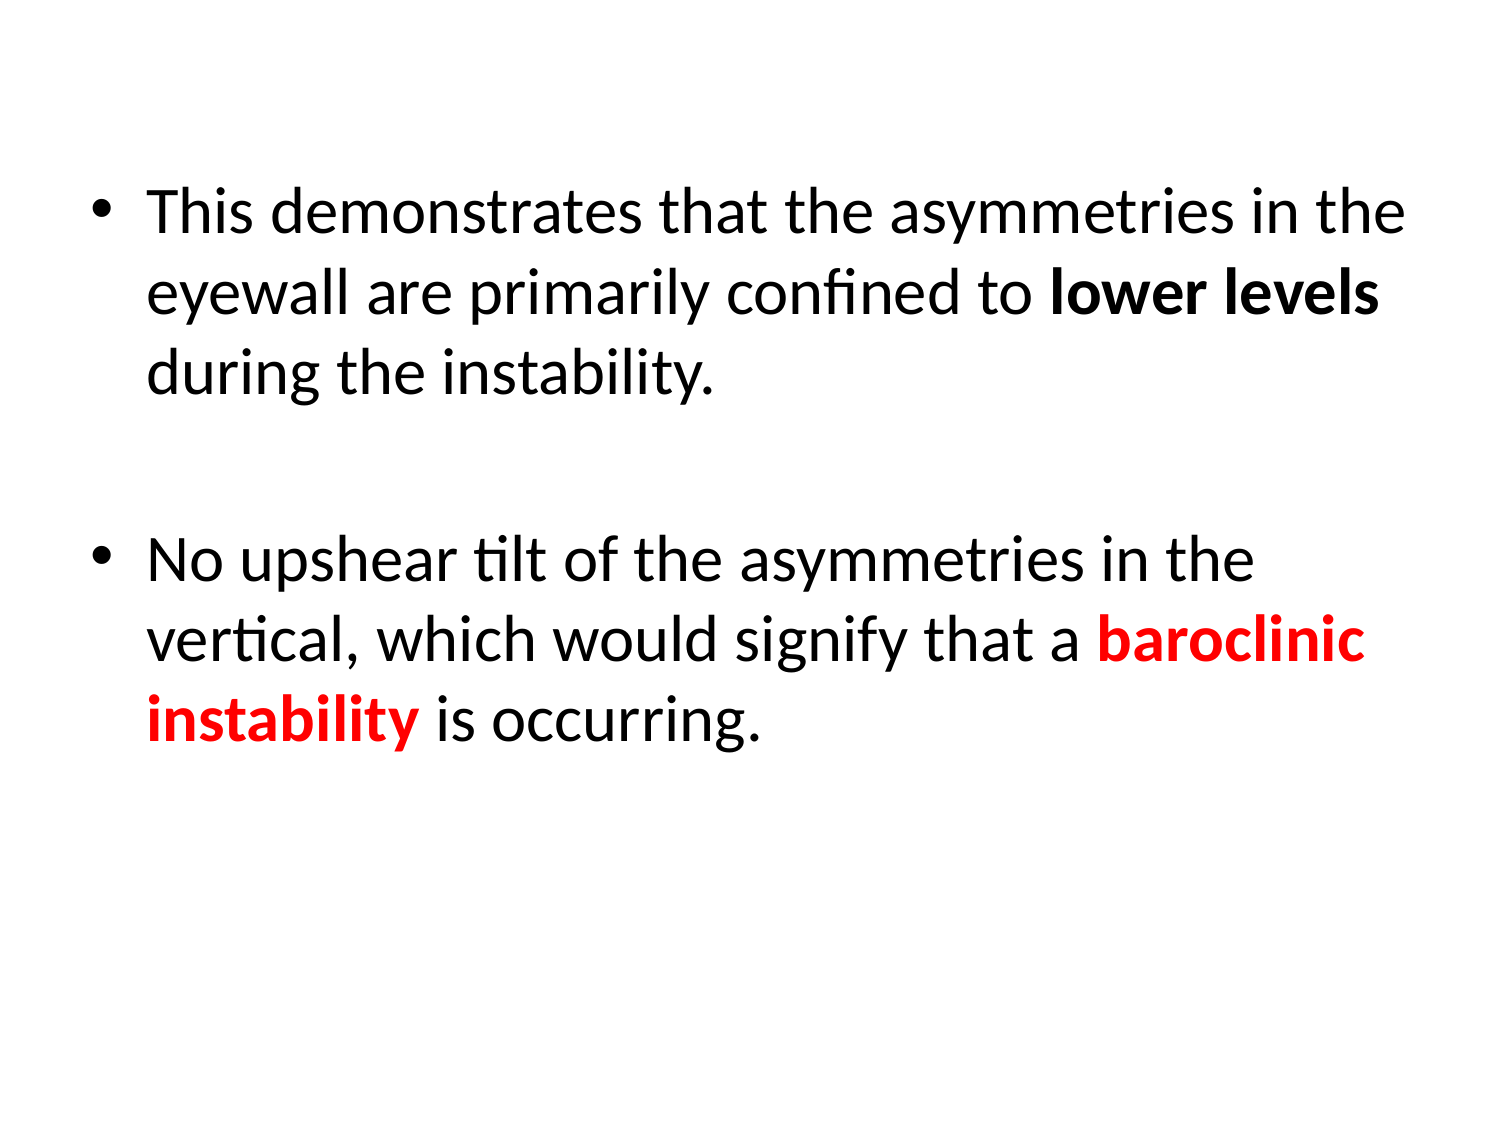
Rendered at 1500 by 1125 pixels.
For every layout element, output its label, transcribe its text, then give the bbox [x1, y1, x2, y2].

list This demonstrates that the asymmetries in the eyewall are primarily confined to lower levels during the instability. No upshear tilt of the asymmetries in the vertical, which would signify that a baroclinic instability is occurring. [75, 66, 1425, 1047]
